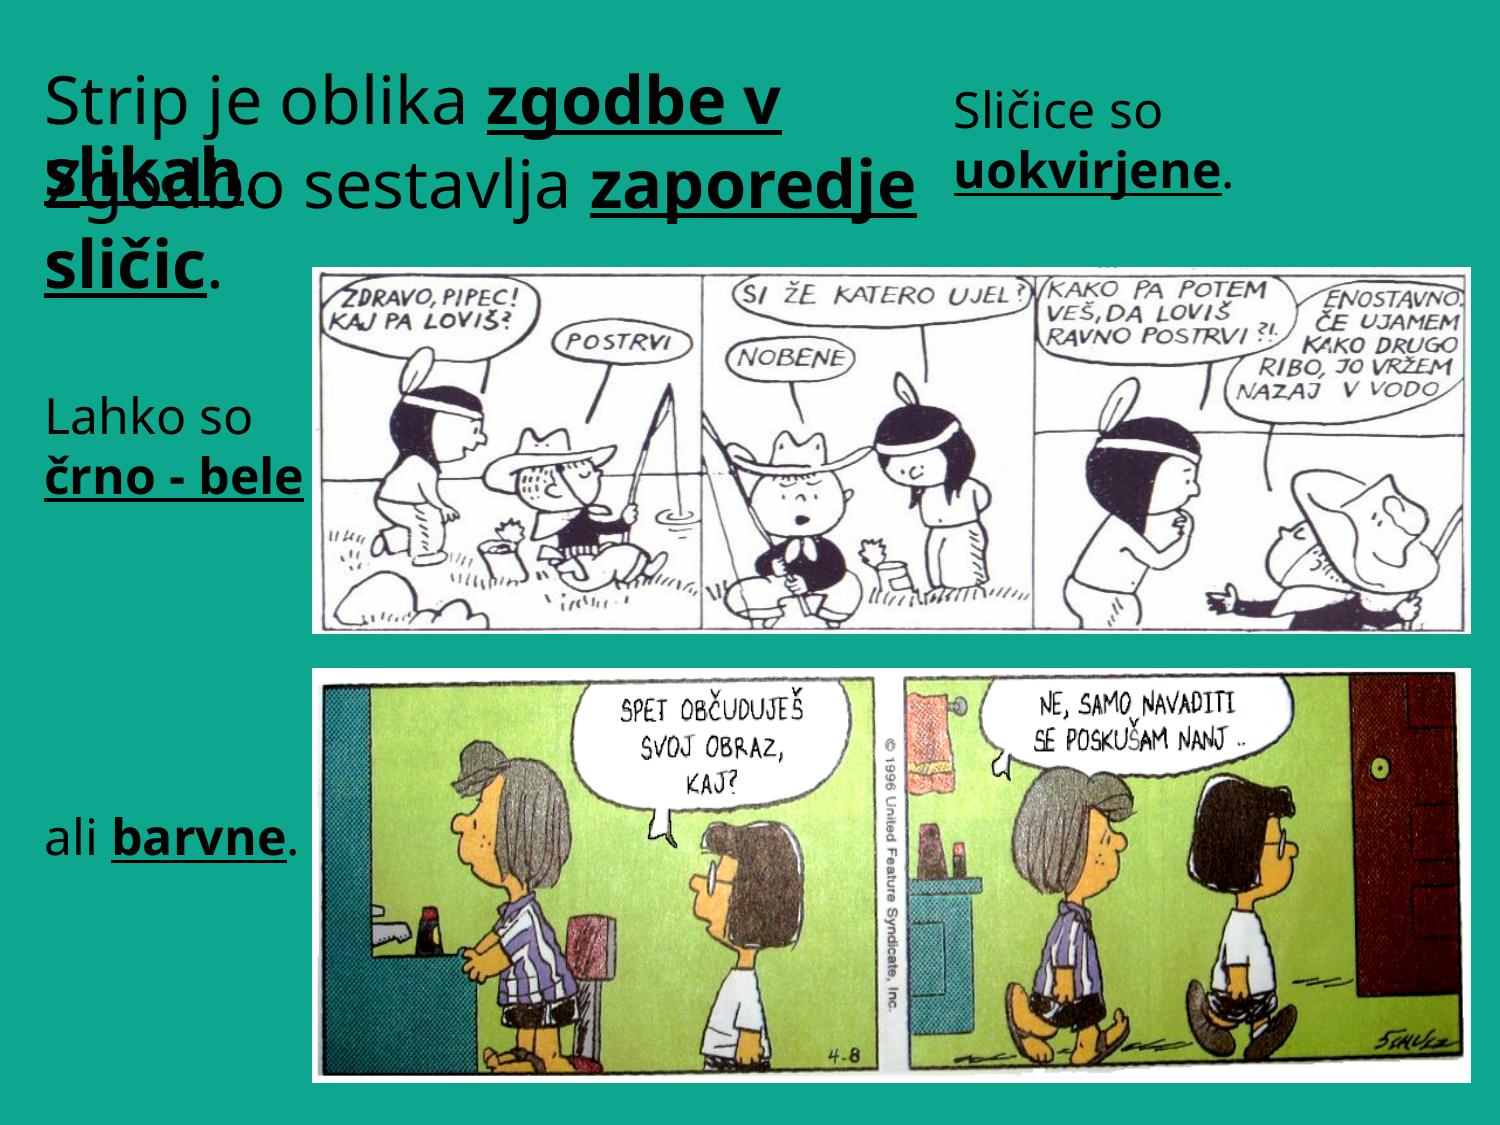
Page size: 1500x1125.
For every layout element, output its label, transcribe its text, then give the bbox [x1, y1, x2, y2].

text_box Zgodbo sestavlja zaporedje sličic. [29, 172, 1128, 271]
picture [312, 668, 1471, 1083]
text_box Sličice so uokvirjene. [938, 90, 1471, 188]
text_box ali barvne. [29, 786, 312, 885]
picture [312, 267, 1471, 634]
title Strip je oblika zgodbe v slikah. [29, 90, 938, 172]
text_box Lahko so črno - bele [29, 373, 312, 516]
